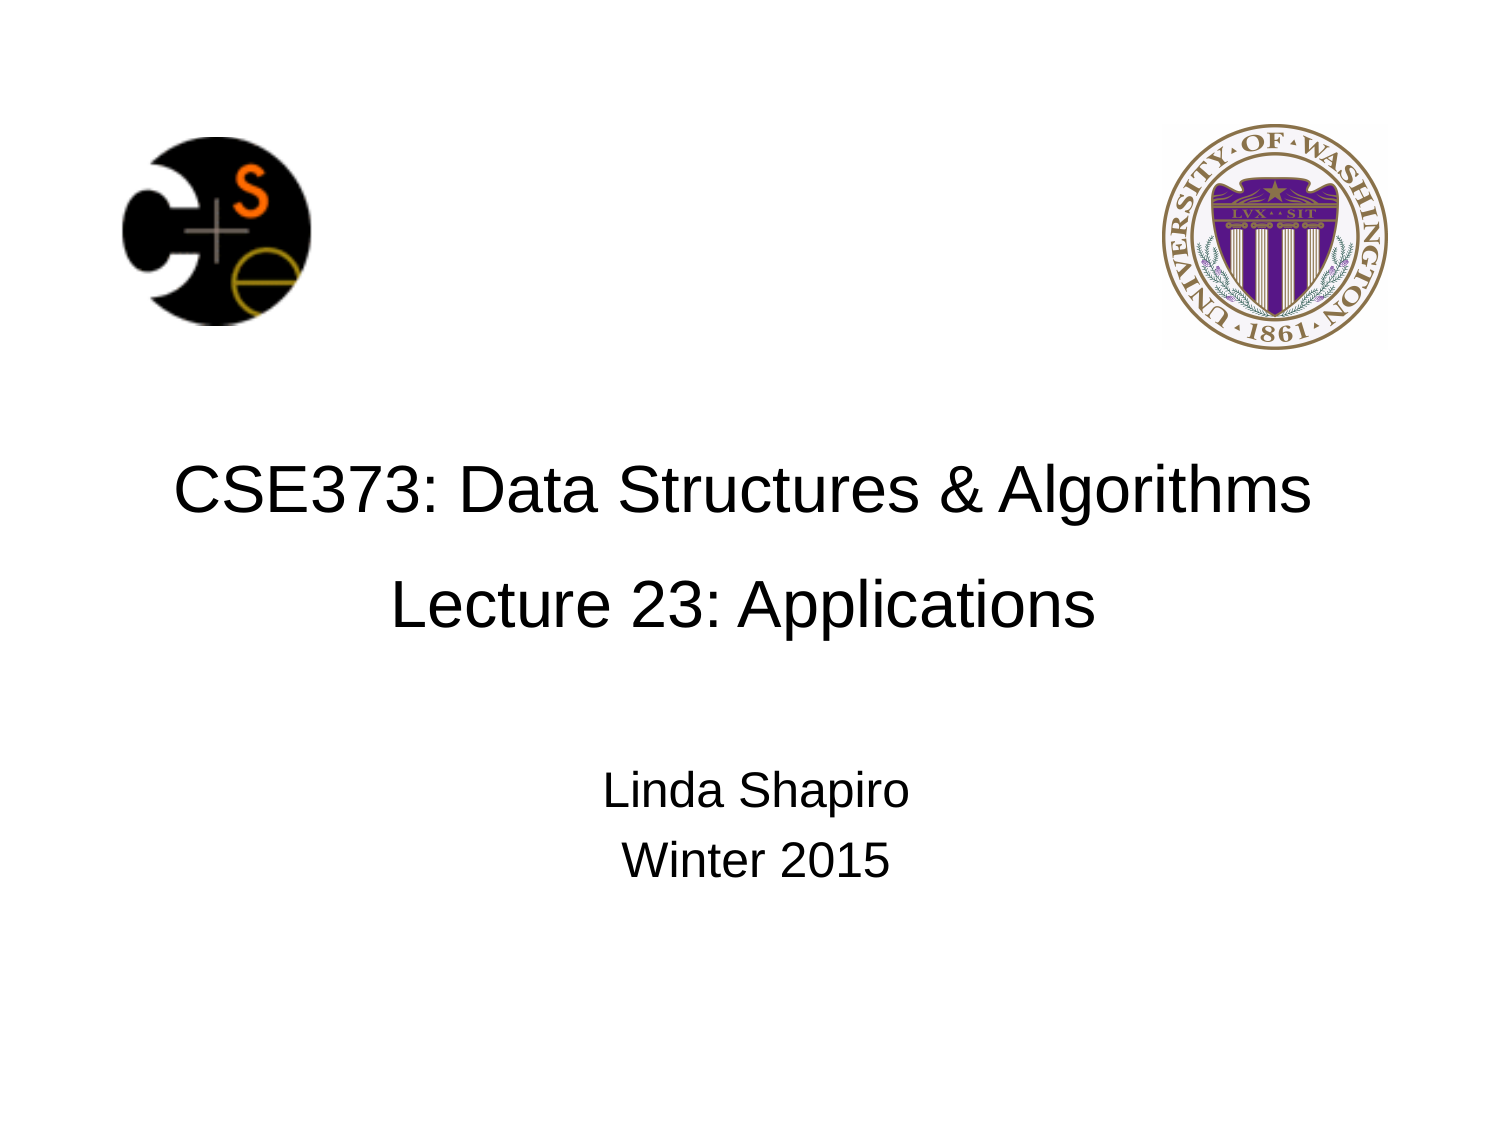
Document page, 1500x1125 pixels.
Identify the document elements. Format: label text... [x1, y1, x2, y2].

title CSE373: Data Structures & Algorithms Lecture 23: Applications [62, 424, 1426, 663]
picture [62, 137, 376, 326]
picture [1162, 124, 1388, 351]
subtitle Linda Shapiro Winter 2015 [212, 749, 1301, 951]
